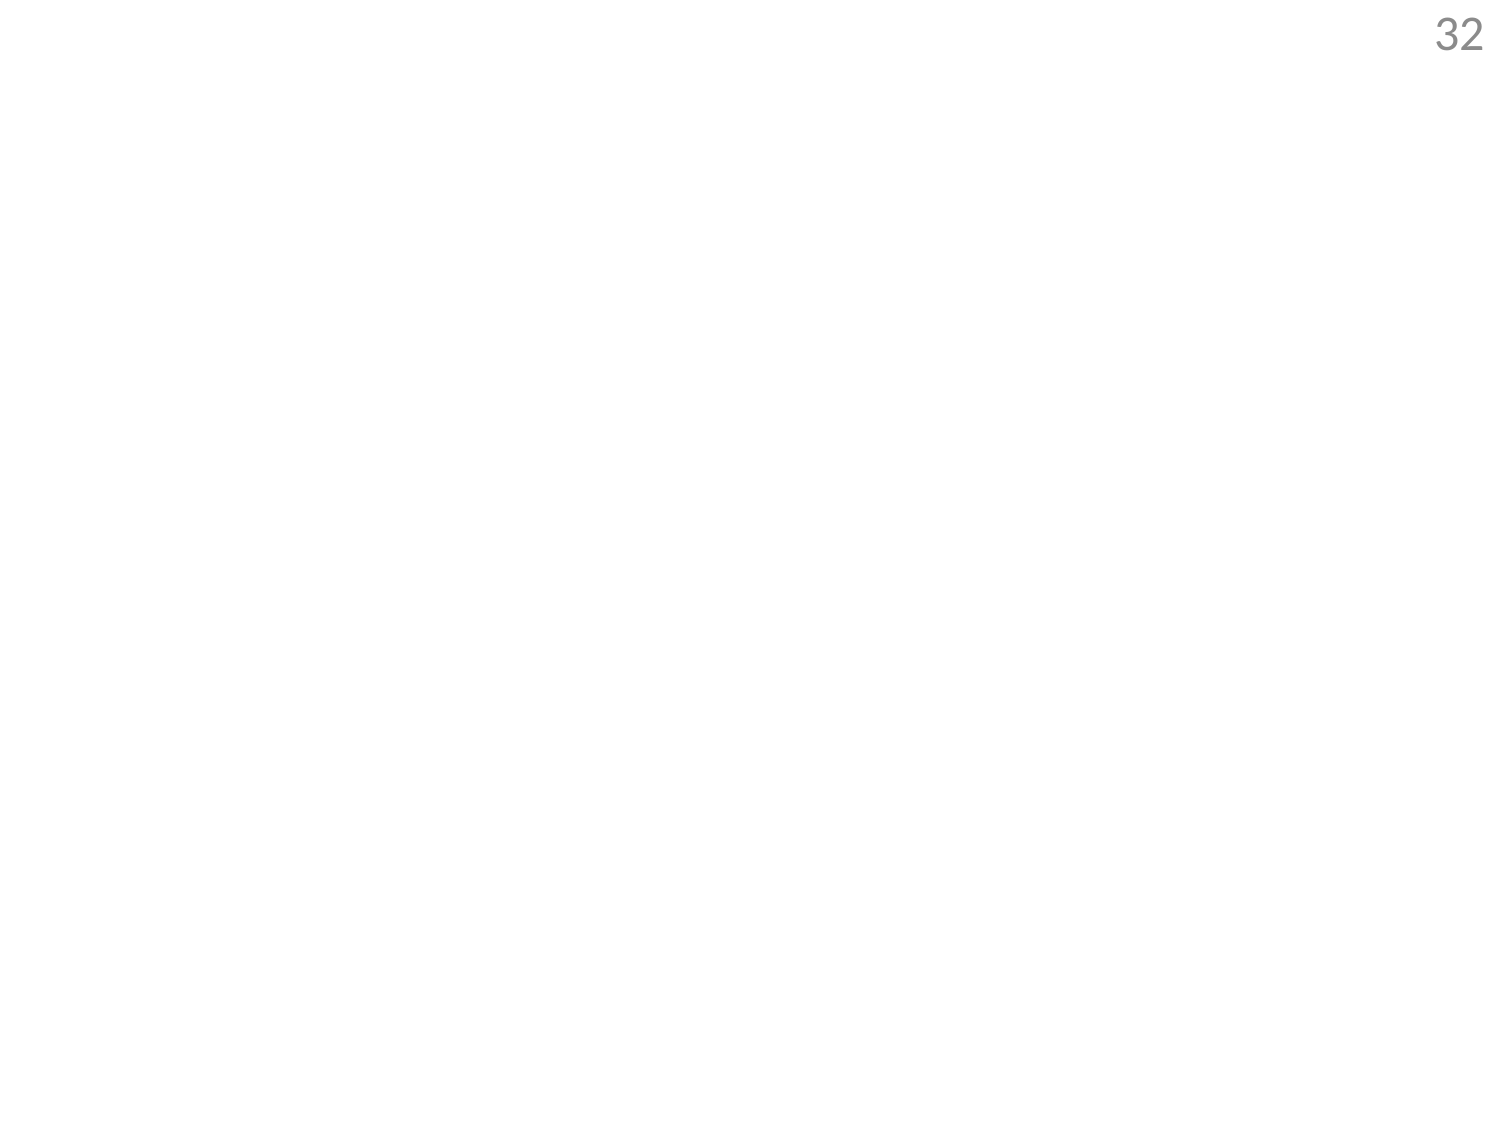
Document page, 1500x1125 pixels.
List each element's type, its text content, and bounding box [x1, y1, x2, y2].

slide_number 32 [1162, 0, 1500, 61]
